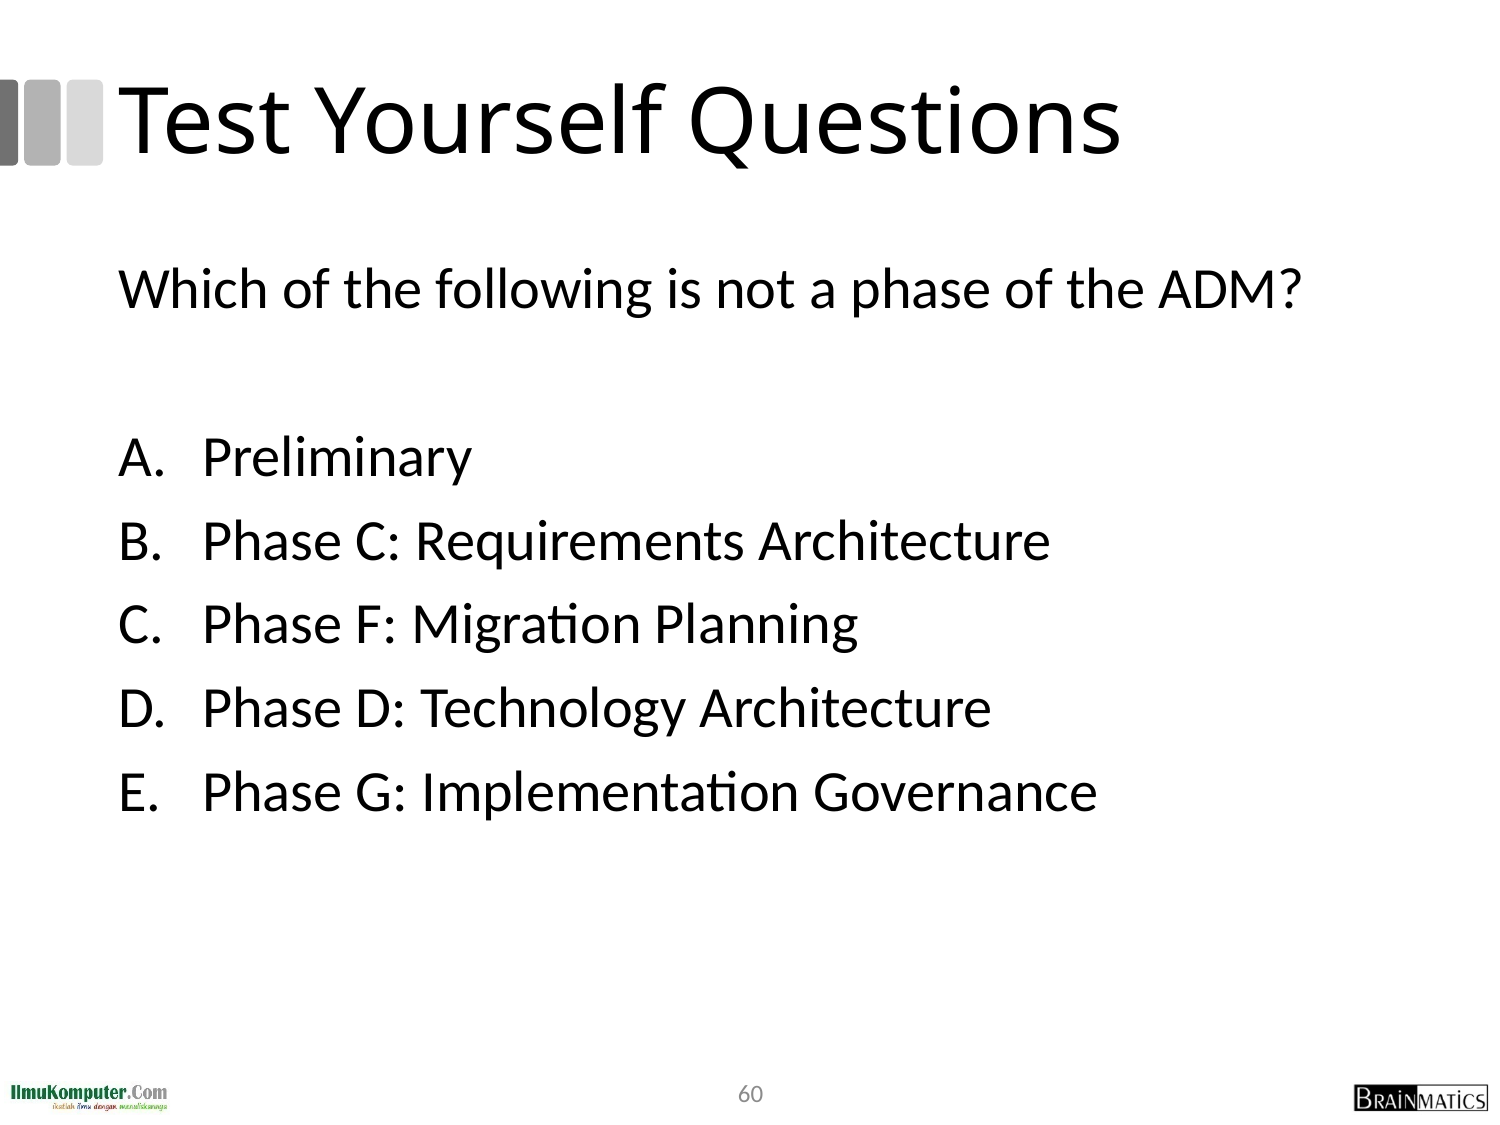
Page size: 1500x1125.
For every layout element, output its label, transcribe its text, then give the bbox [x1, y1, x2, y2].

picture [4, 1081, 173, 1115]
slide_number 60 [582, 1062, 920, 1123]
picture [1351, 1081, 1491, 1115]
title Test Yourself Questions [103, 24, 1397, 222]
list Which of the following is not a phase of the ADM? Preliminary Phase C: Requirements Architecture Phase F: Migration Planning Phase D: Technology Architecture Phase G: Implementation Governance [103, 250, 1397, 1013]
